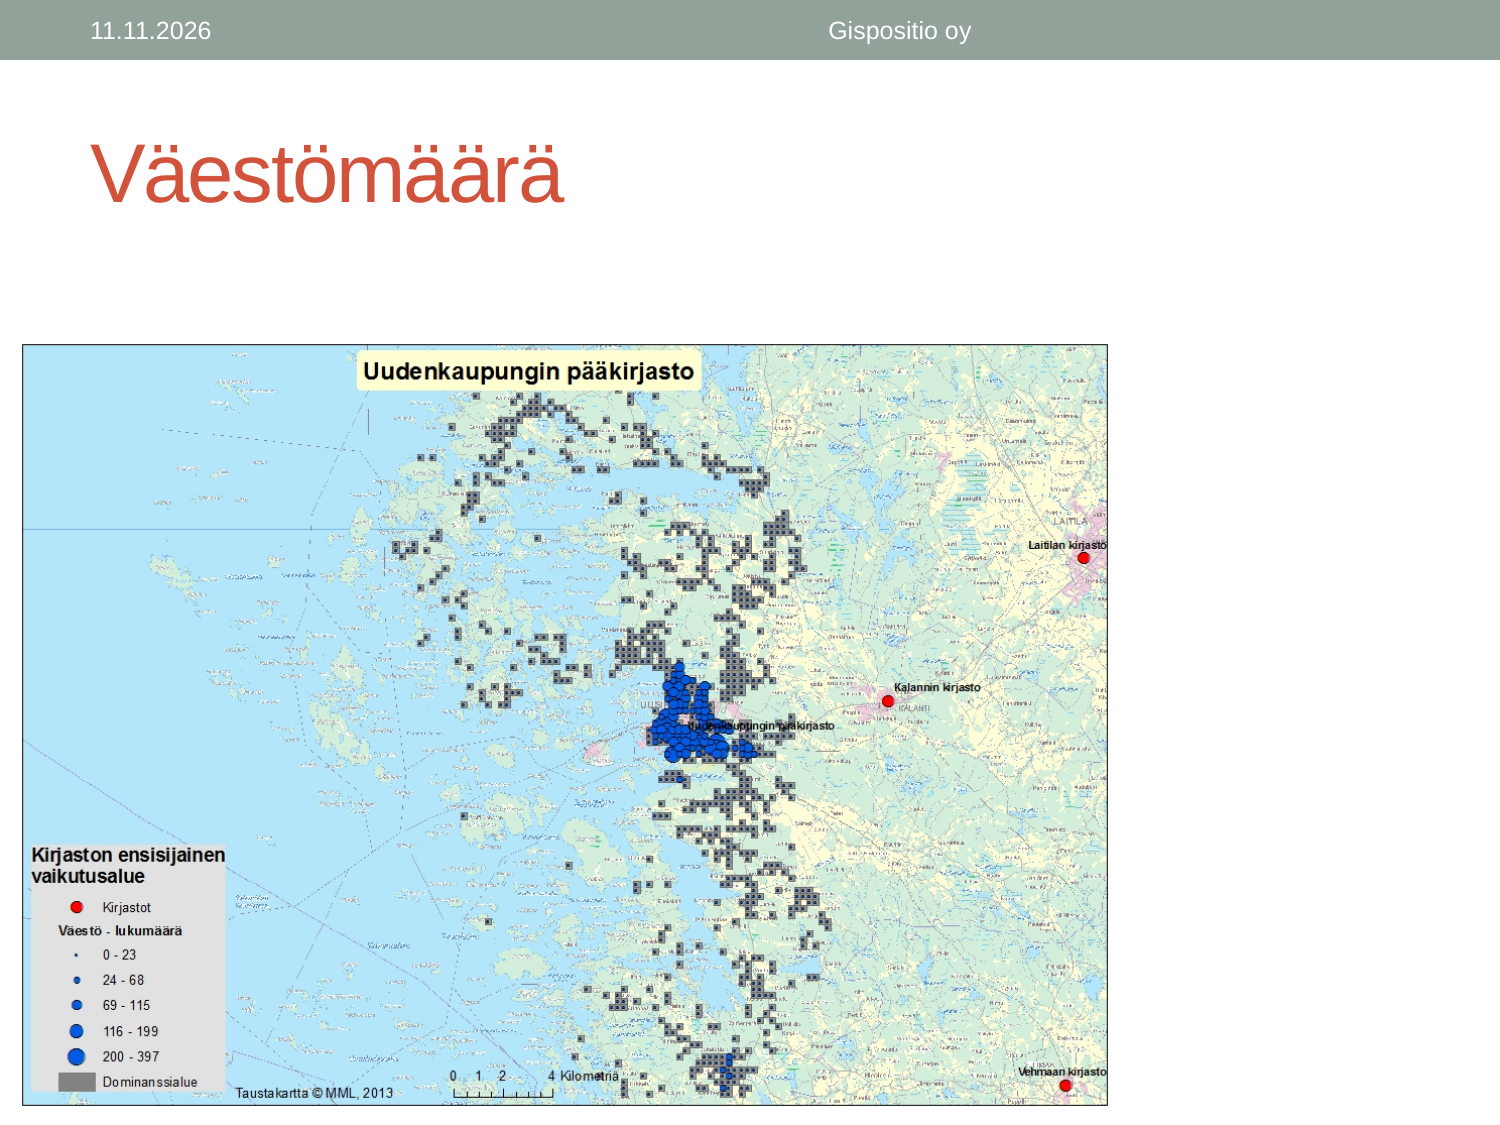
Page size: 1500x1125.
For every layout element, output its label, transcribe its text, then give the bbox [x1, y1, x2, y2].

title Väestömäärä [75, 87, 1425, 250]
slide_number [75, 3, 550, 57]
footer Gispositio oy [562, 3, 1238, 57]
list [0, 323, 1131, 1124]
